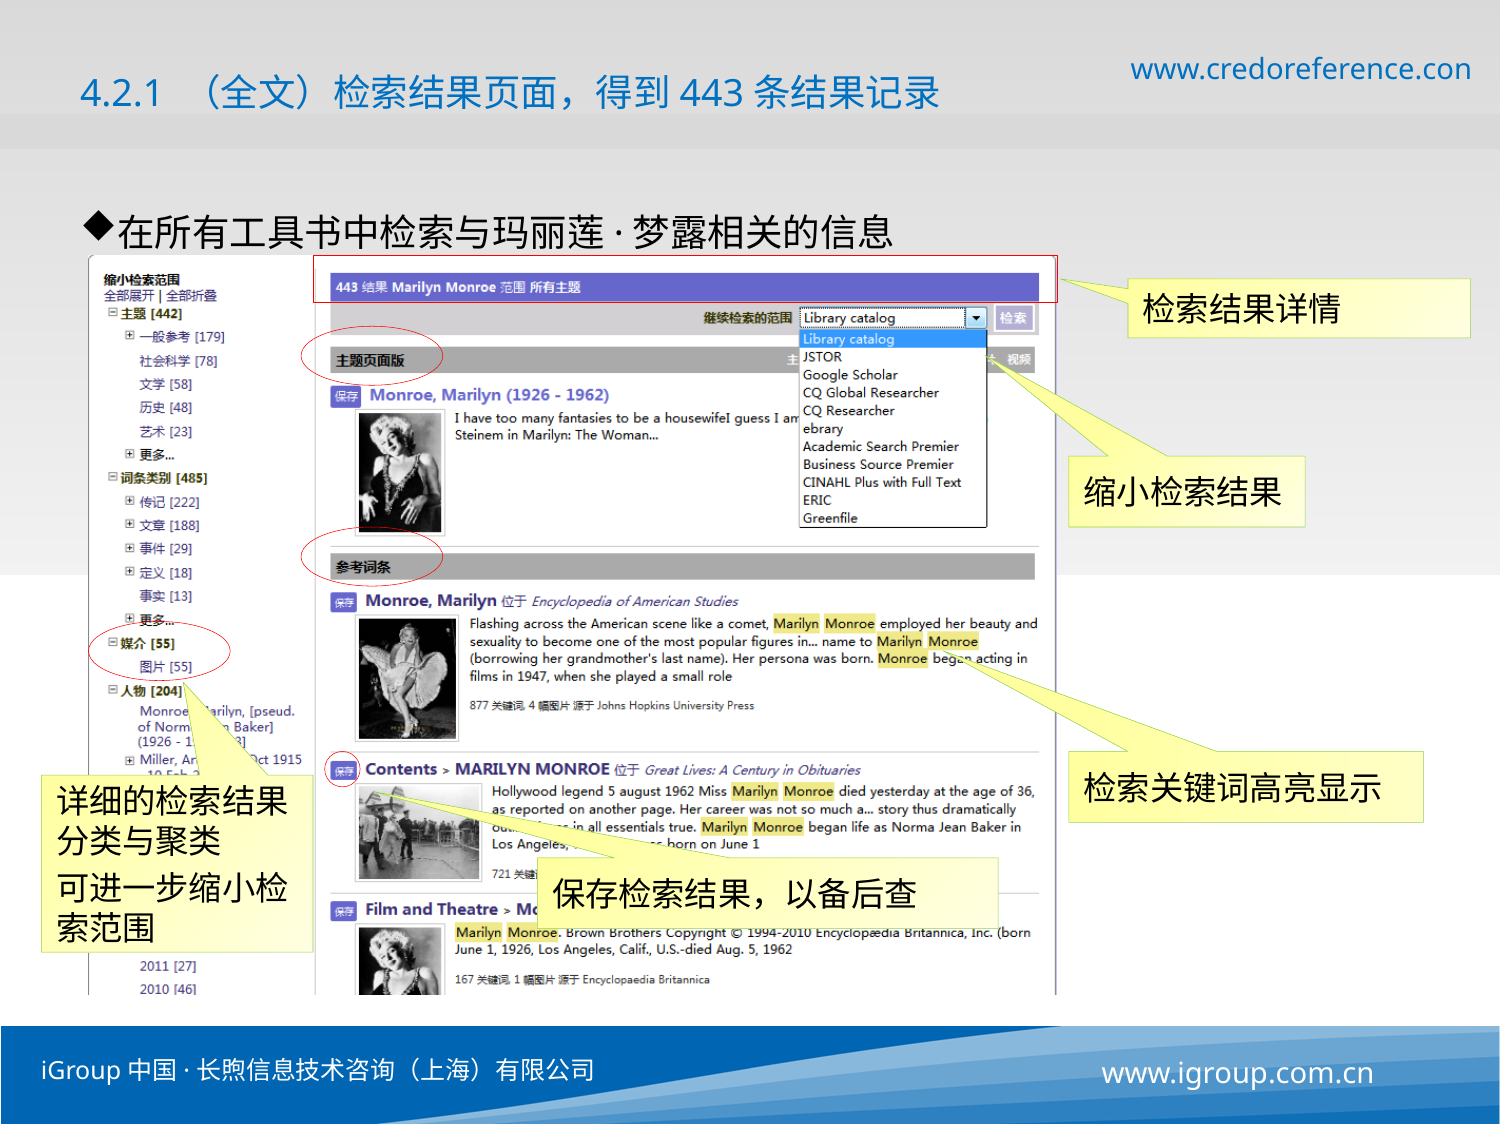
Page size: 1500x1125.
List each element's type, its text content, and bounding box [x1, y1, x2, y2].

slide_number www.credoreference.con [1085, 42, 1500, 90]
picture [0, 1025, 1500, 1125]
text_box 详细的检索结果分类与聚类 可进一步缩小检索范围 [39, 772, 83, 955]
text_box 检索关键词高亮显示 [1061, 691, 1426, 825]
text_box 缩小检索结果 [1061, 395, 1308, 530]
title 4.2.1 （全文）检索结果页面，得到443条结果记录 [64, 21, 1500, 162]
picture [88, 255, 1057, 995]
text_box 在所有工具书中检索与玛丽莲·梦露相关的信息 [64, 172, 1500, 268]
text_box 检索结果详情 [1061, 276, 1473, 341]
